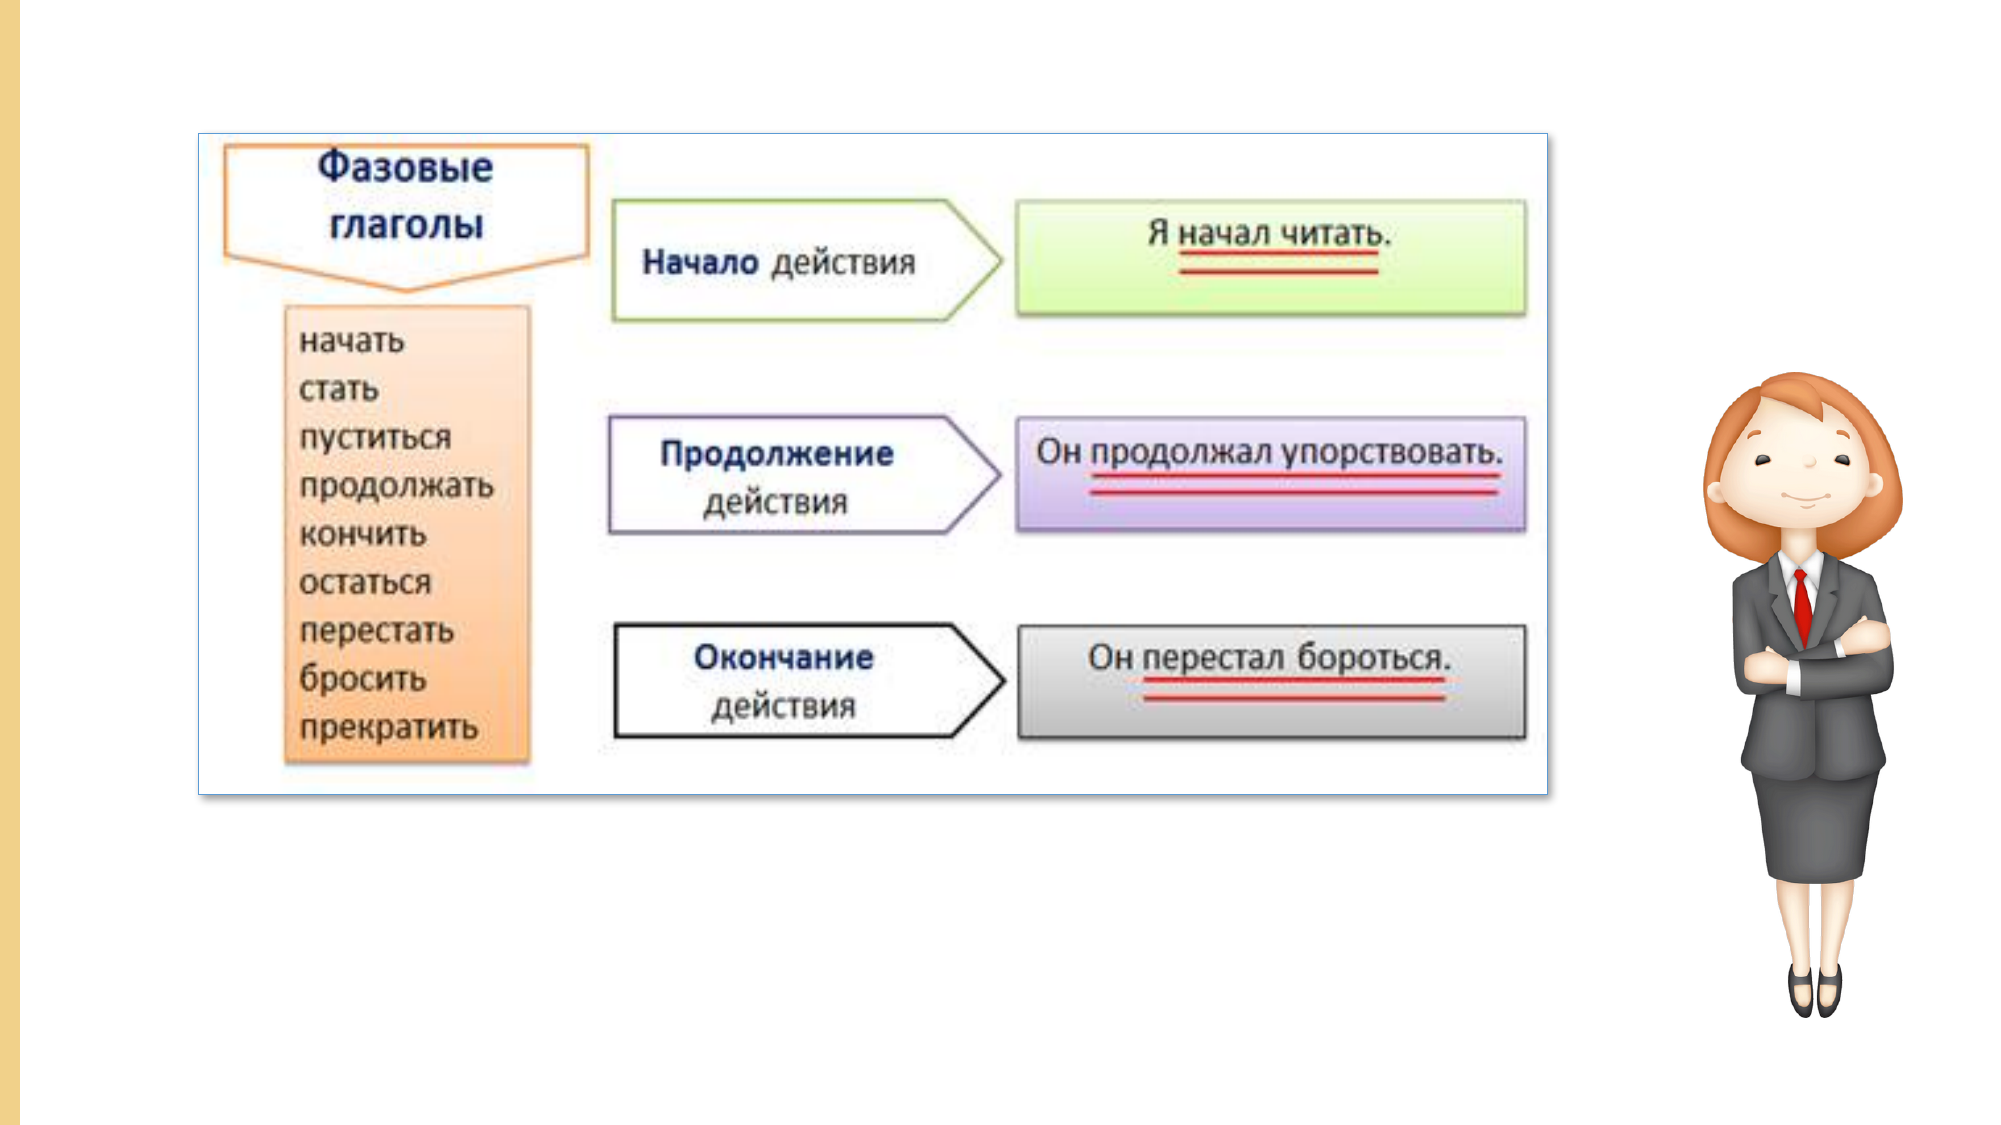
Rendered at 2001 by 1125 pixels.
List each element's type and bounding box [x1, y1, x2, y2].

picture [198, 133, 1548, 795]
picture [1702, 372, 1903, 1018]
